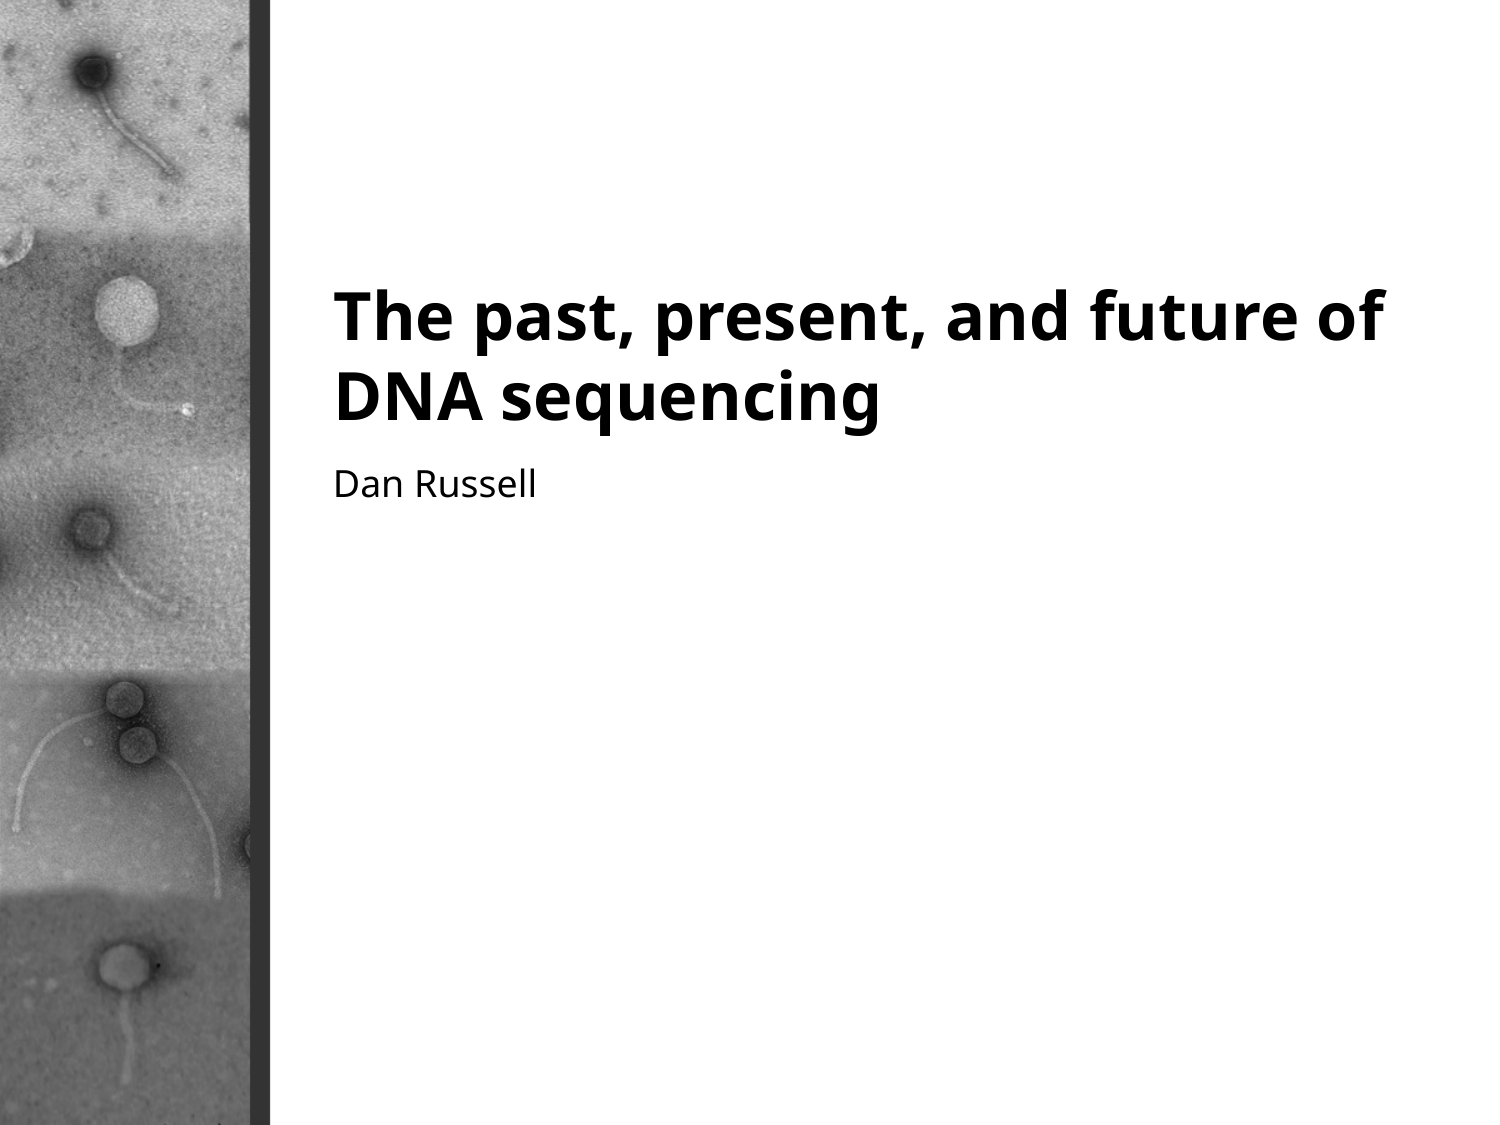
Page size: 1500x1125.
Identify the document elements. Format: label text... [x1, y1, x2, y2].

text_box The past, present, and future of DNA sequencing [318, 266, 1437, 441]
picture [0, 0, 1500, 1125]
text_box Dan Russell [318, 452, 553, 513]
